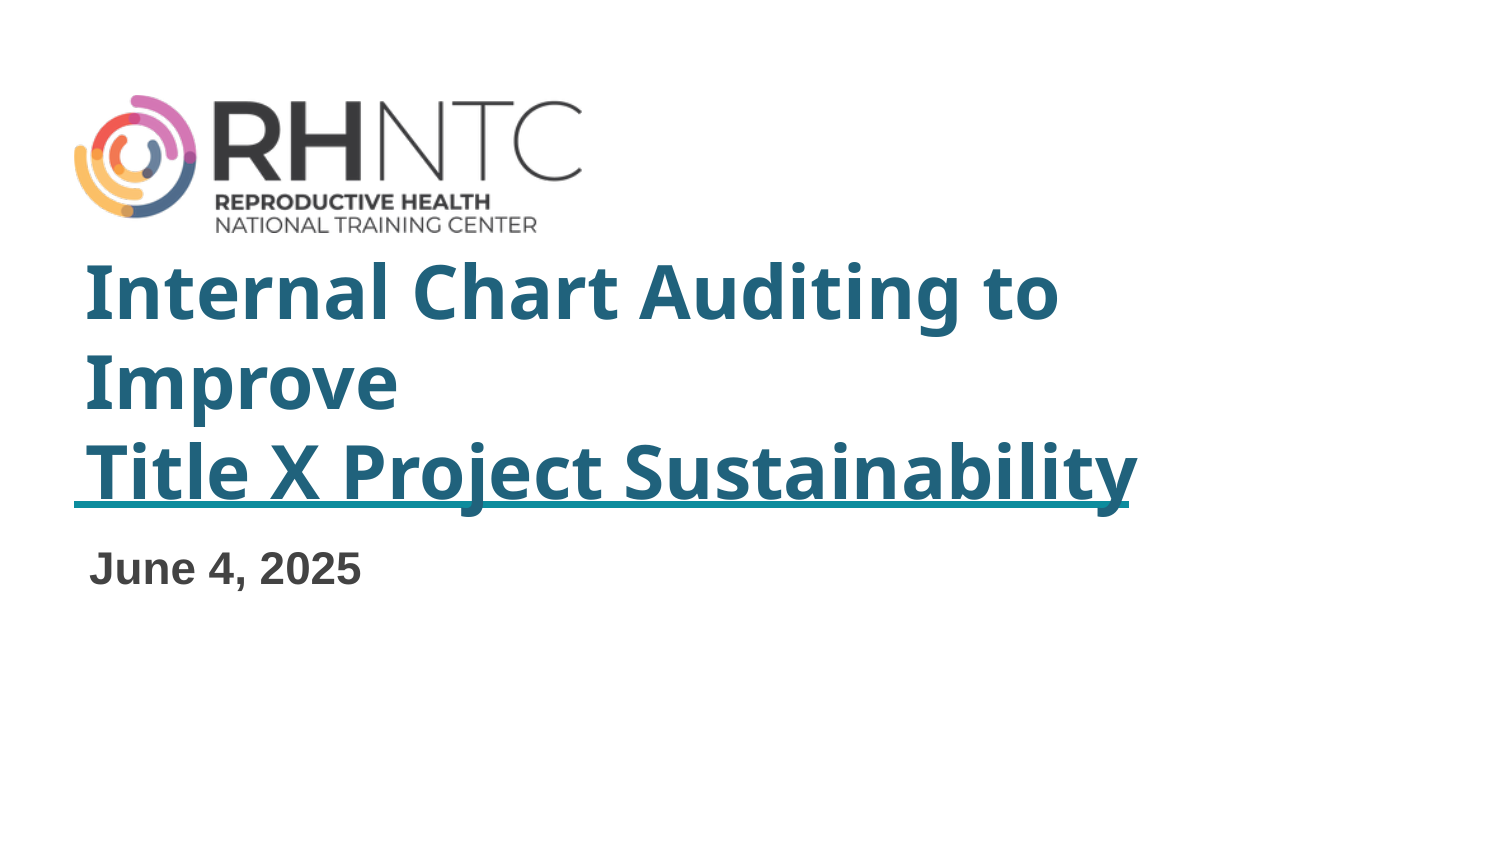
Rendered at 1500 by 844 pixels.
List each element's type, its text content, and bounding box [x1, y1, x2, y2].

list June 4, 2025 [74, 520, 430, 612]
picture [74, 95, 582, 233]
title Internal Chart Auditing to Improve Title X Project Sustainability [70, 297, 1365, 461]
